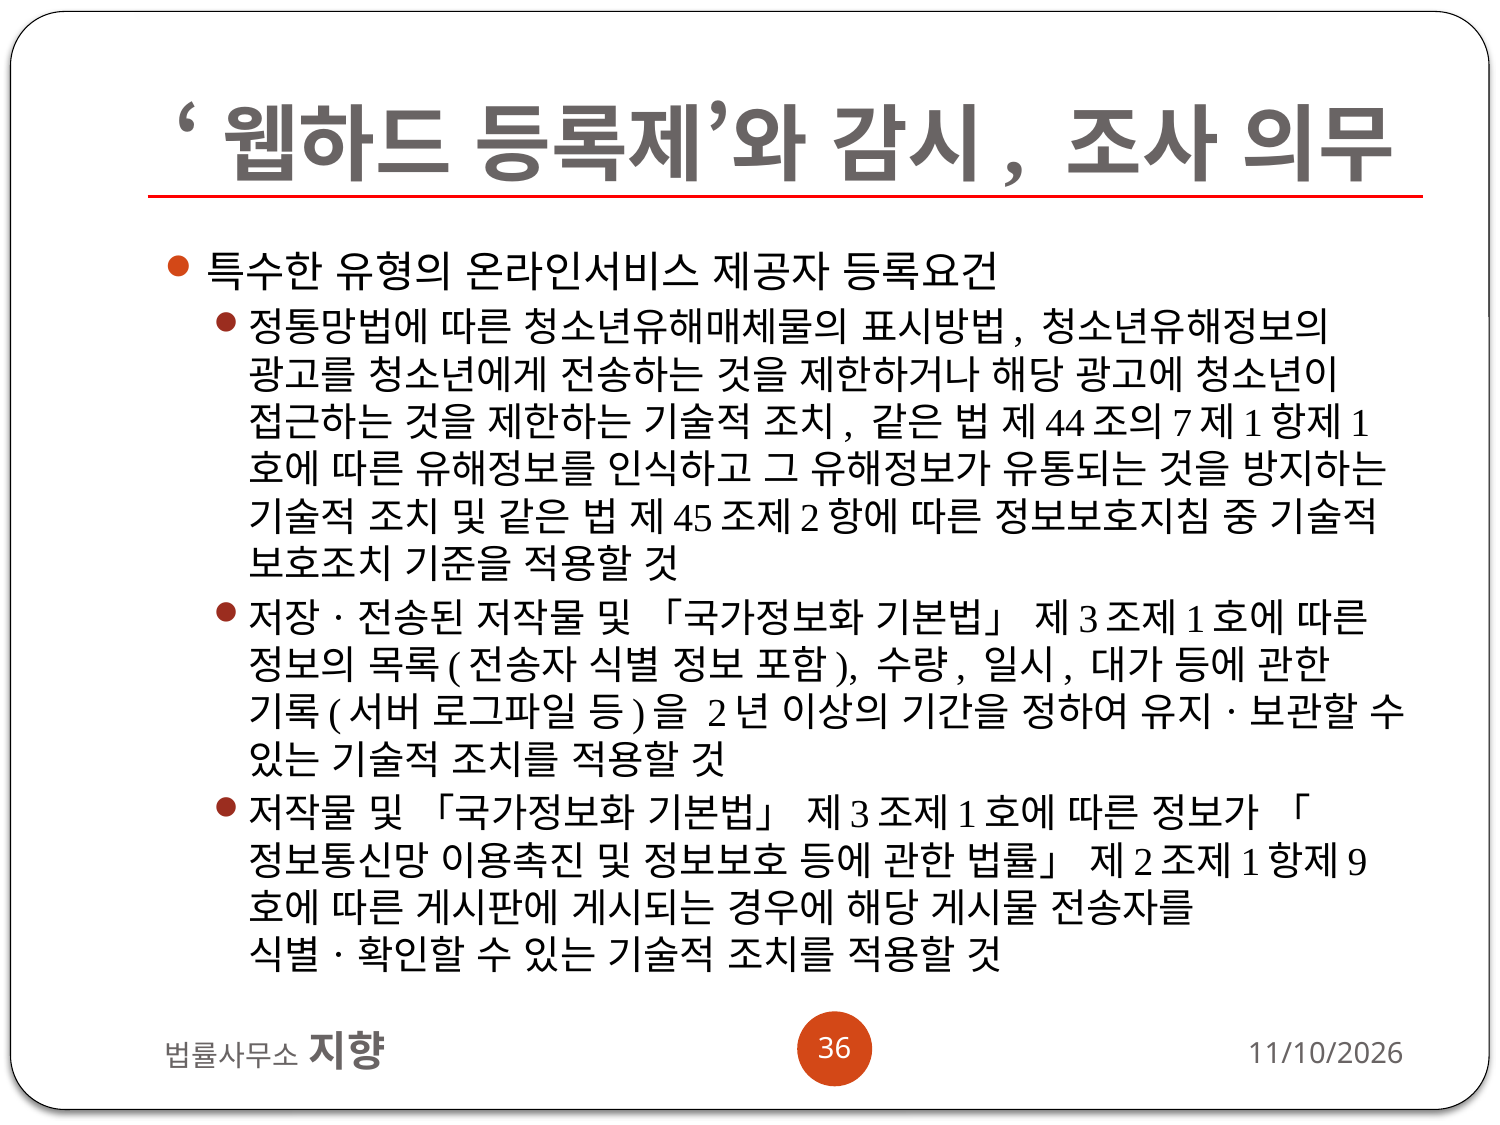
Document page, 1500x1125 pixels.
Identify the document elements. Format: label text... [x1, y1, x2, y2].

title ‘웹하드 등록제’와 감시, 조사 의무 [147, 19, 1423, 207]
footer 법률사무소 지향 [150, 1012, 800, 1088]
list 특수한 유형의 온라인서비스 제공자 등록요건 정통망법에 따른 청소년유해매체물의 표시방법, 청소년유해정보의 광고를 청소년에게 전송하는 것을 제한하거나 해당 광고에 청소년이 접근하는 것을 제한하는 기술적 조치, 같은 법 제44조의7제1항제1호에 따른 유해정보를 인식하고 그 유해정보가 유통되는 것을 방지하는 기술적 조치 및 같은 법 제45조제2항에 따른 정보보호지침 중 기술적 보호조치 기준을 적용할 것 저장ㆍ전송된 저작물 및 「국가정보화 기본법」 제3조제1호에 따른 정보의 목록(전송자 식별 정보 포함), 수량, 일시, 대가 등에 관한 기록(서버 로그파일 등)을 2년 이상의 기간을 정하여 유지ㆍ보관할 수 있는 기술적 조치를 적용할 것 저작물 및 「국가정보화 기본법」 제3조제1호에 따른 정보가 「정보통신망 이용촉진 및 정보보호 등에 관한 법률」 제2조제1항제9호에 따른 게시판에 게시되는 경우에 해당 게시물 전송자를 식별ㆍ확인할 수 있는 기술적 조치를 적용할 것 [150, 237, 1425, 988]
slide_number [1012, 1015, 1419, 1094]
slide_number 36 [797, 1011, 873, 1087]
